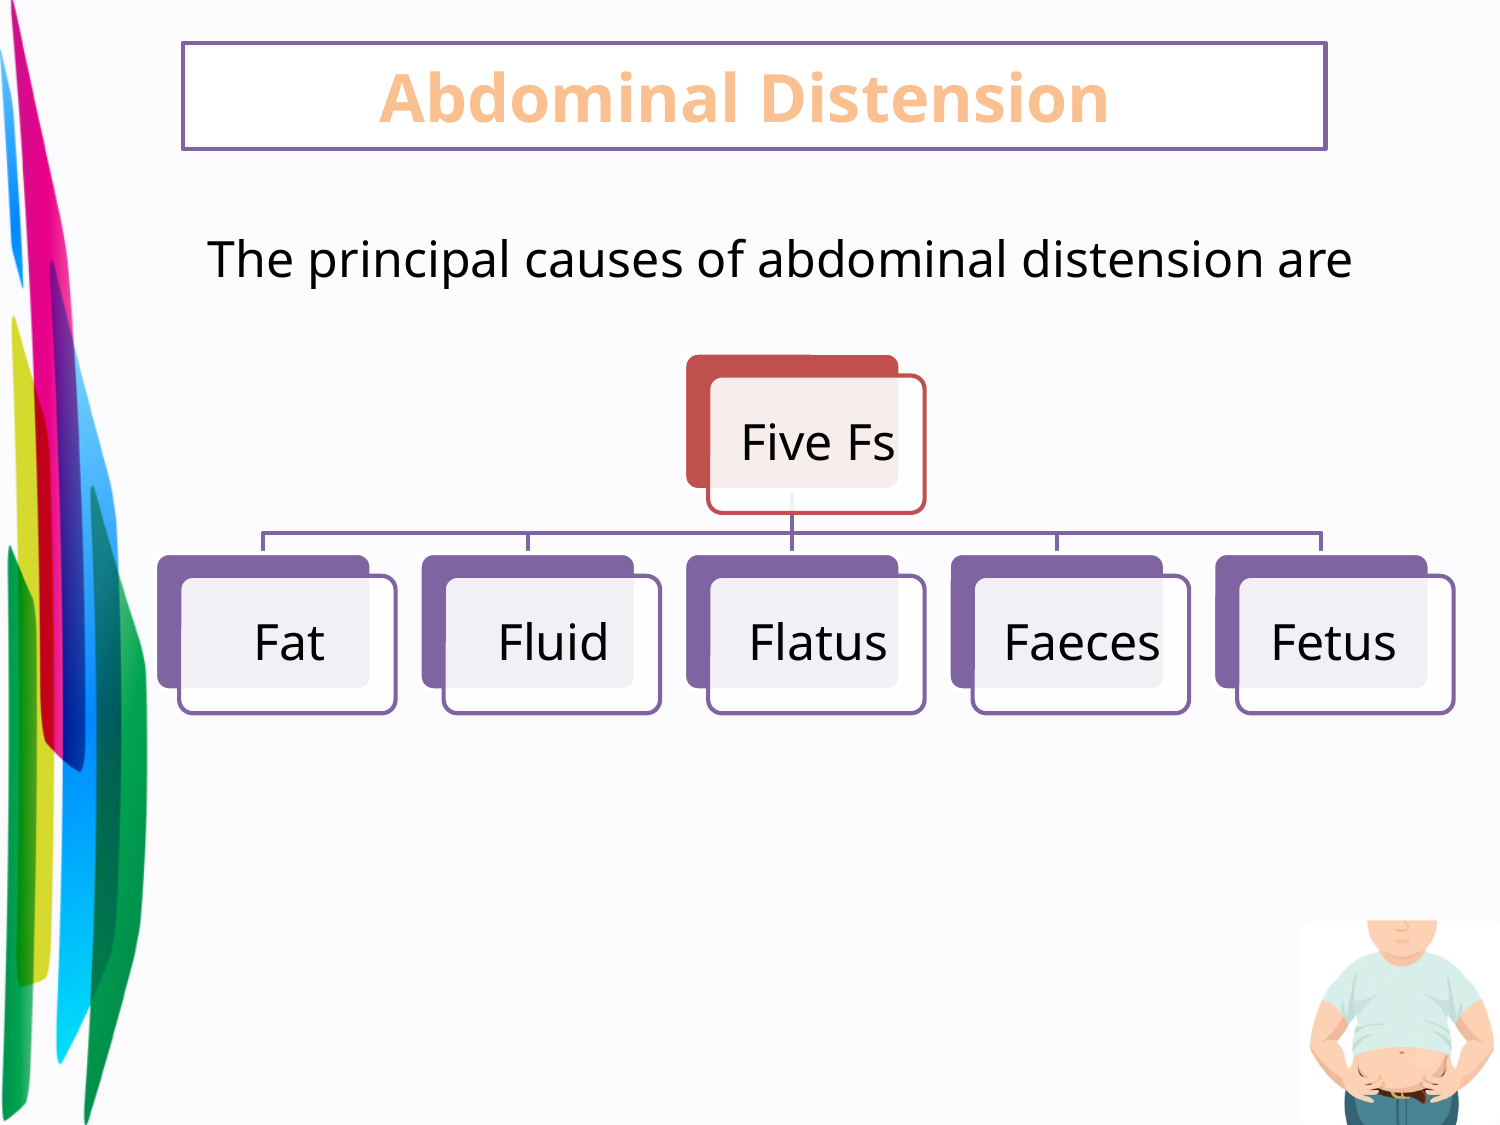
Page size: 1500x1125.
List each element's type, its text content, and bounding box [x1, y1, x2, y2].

title Abdominal Distension [181, 41, 1328, 151]
picture [0, 0, 1500, 1125]
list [154, 207, 1455, 858]
